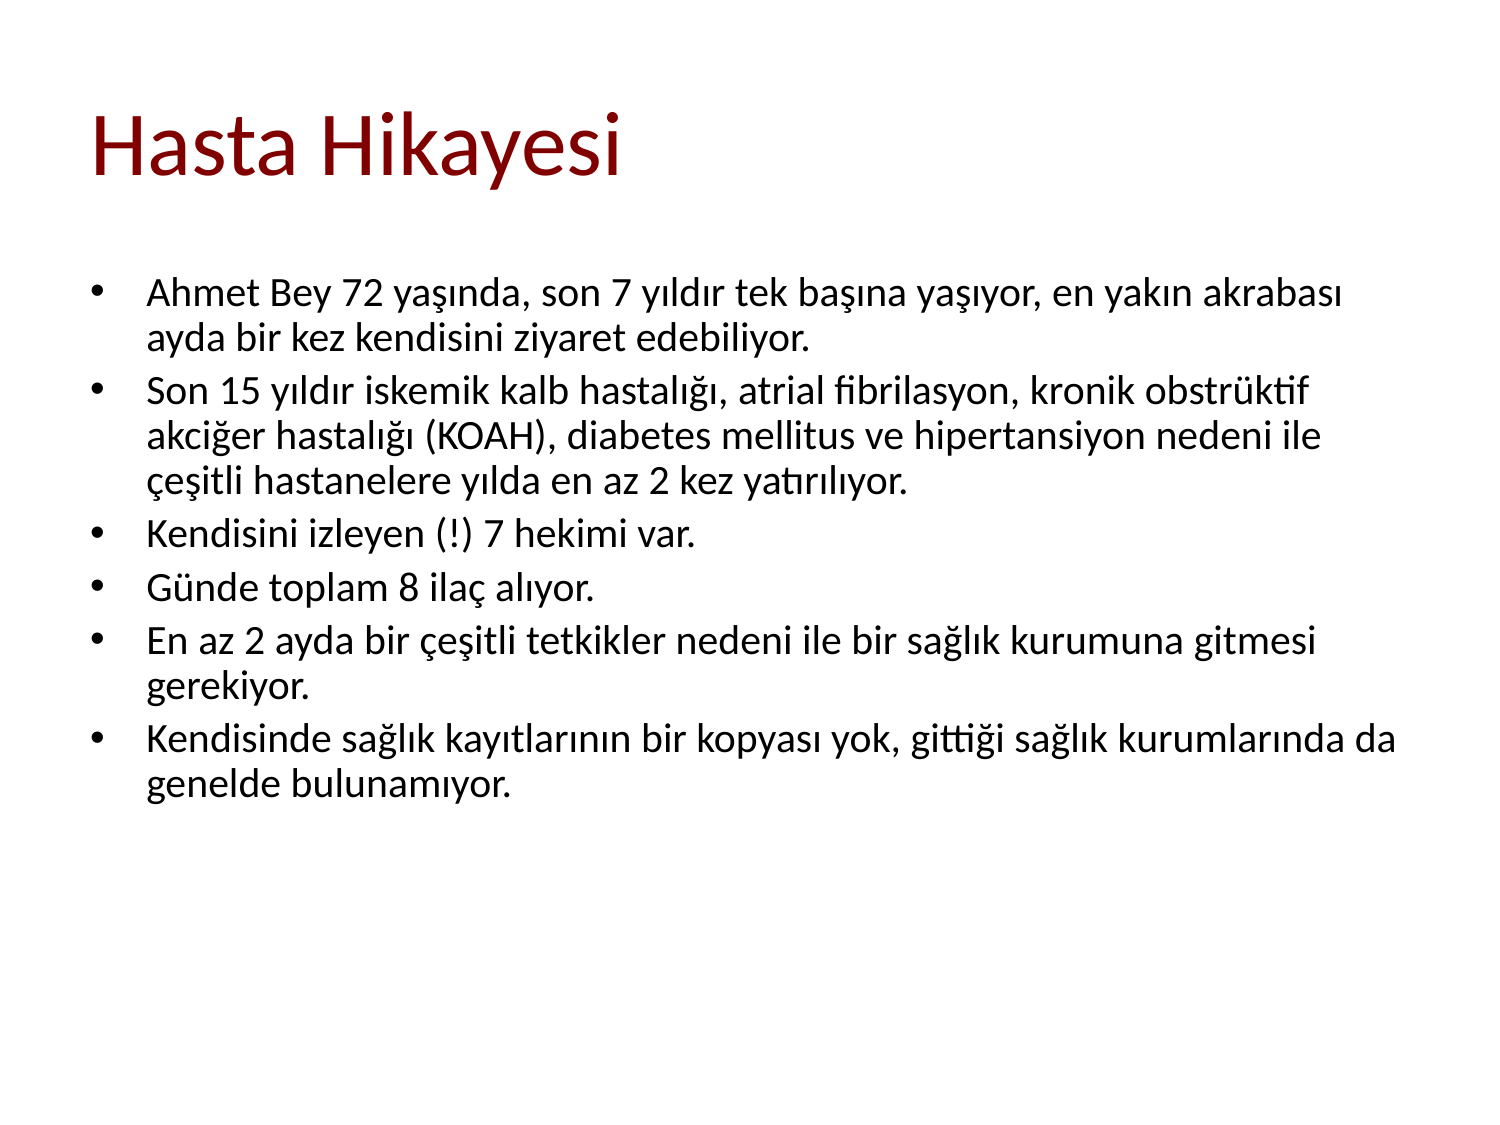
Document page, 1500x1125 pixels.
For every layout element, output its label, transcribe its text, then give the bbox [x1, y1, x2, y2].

list Ahmet Bey 72 yaşında, son 7 yıldır tek başına yaşıyor, en yakın akrabası ayda bir kez kendisini ziyaret edebiliyor. Son 15 yıldır iskemik kalb hastalığı, atrial fibrilasyon, kronik obstrüktif akciğer hastalığı (KOAH), diabetes mellitus ve hipertansiyon nedeni ile çeşitli hastanelere yılda en az 2 kez yatırılıyor. Kendisini izleyen (!) 7 hekimi var. Günde toplam 8 ilaç alıyor. En az 2 ayda bir çeşitli tetkikler nedeni ile bir sağlık kurumuna gitmesi gerekiyor. Kendisinde sağlık kayıtlarının bir kopyası yok, gittiği sağlık kurumlarında da genelde bulunamıyor. [75, 262, 1425, 1005]
title Hasta Hikayesi [75, 45, 1425, 233]
